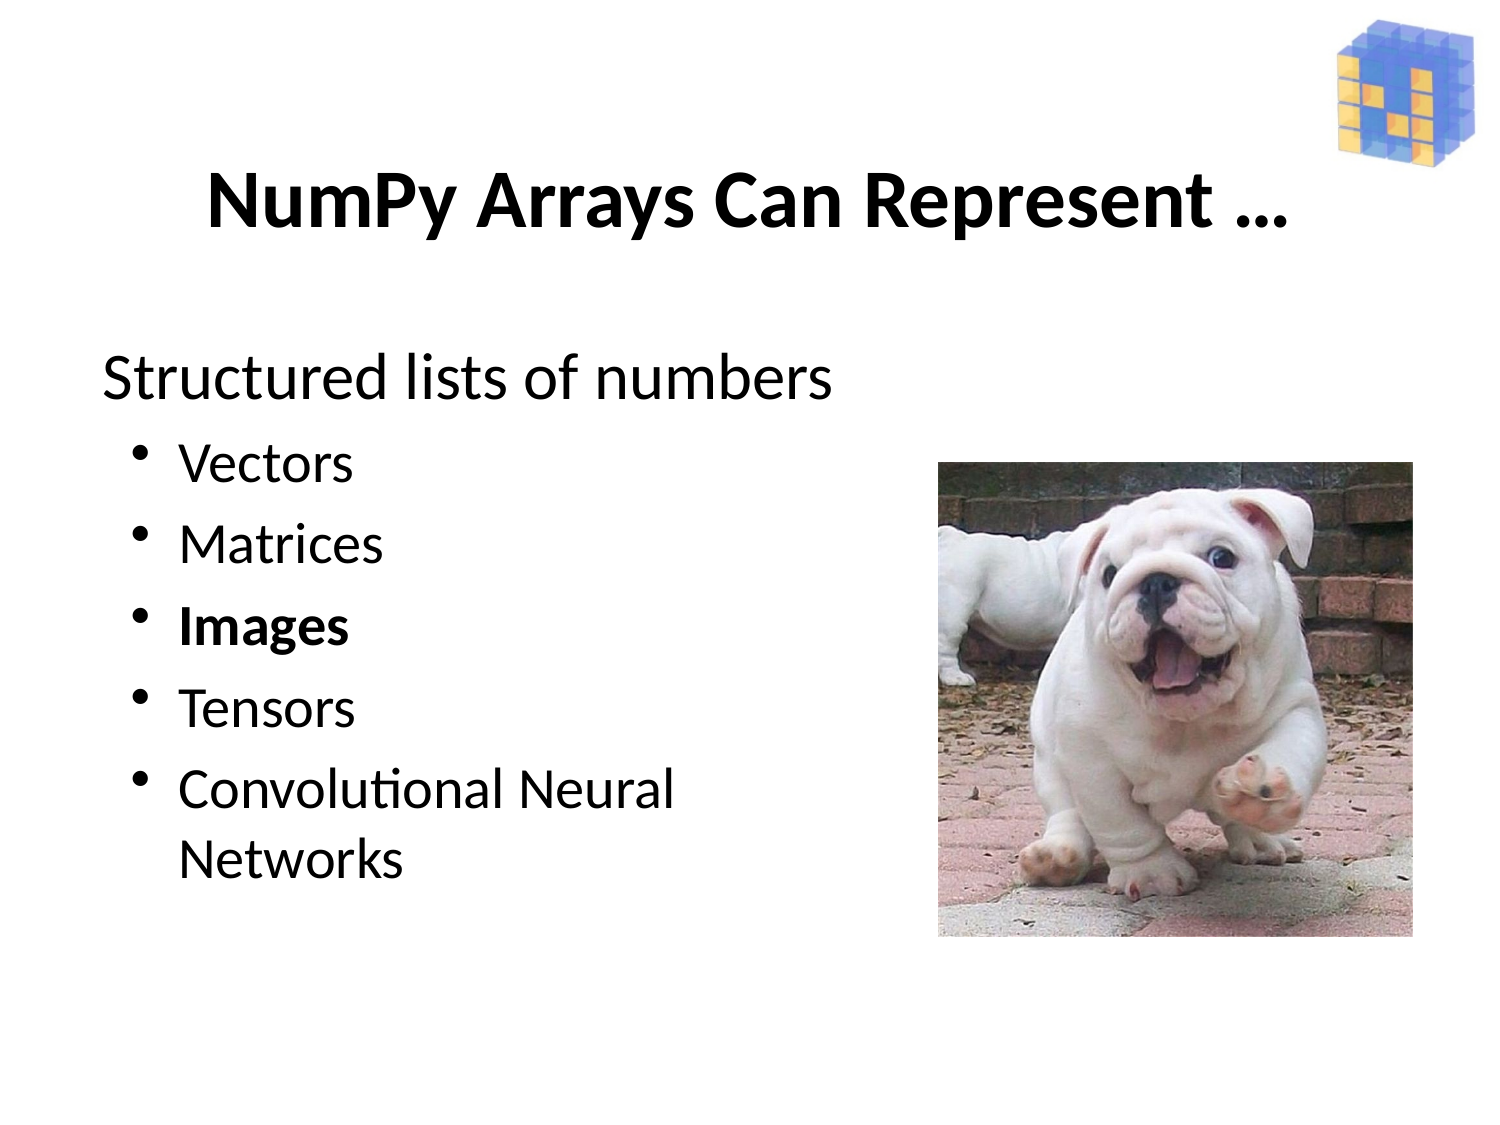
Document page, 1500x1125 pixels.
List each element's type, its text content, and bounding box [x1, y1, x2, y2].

picture [938, 462, 1413, 937]
title NumPy Arrays Can Represent … [112, 99, 1388, 288]
list Structured lists of numbers Vectors Matrices Images Tensors Convolutional Neural Networks [87, 324, 875, 1000]
picture [1312, 0, 1500, 188]
